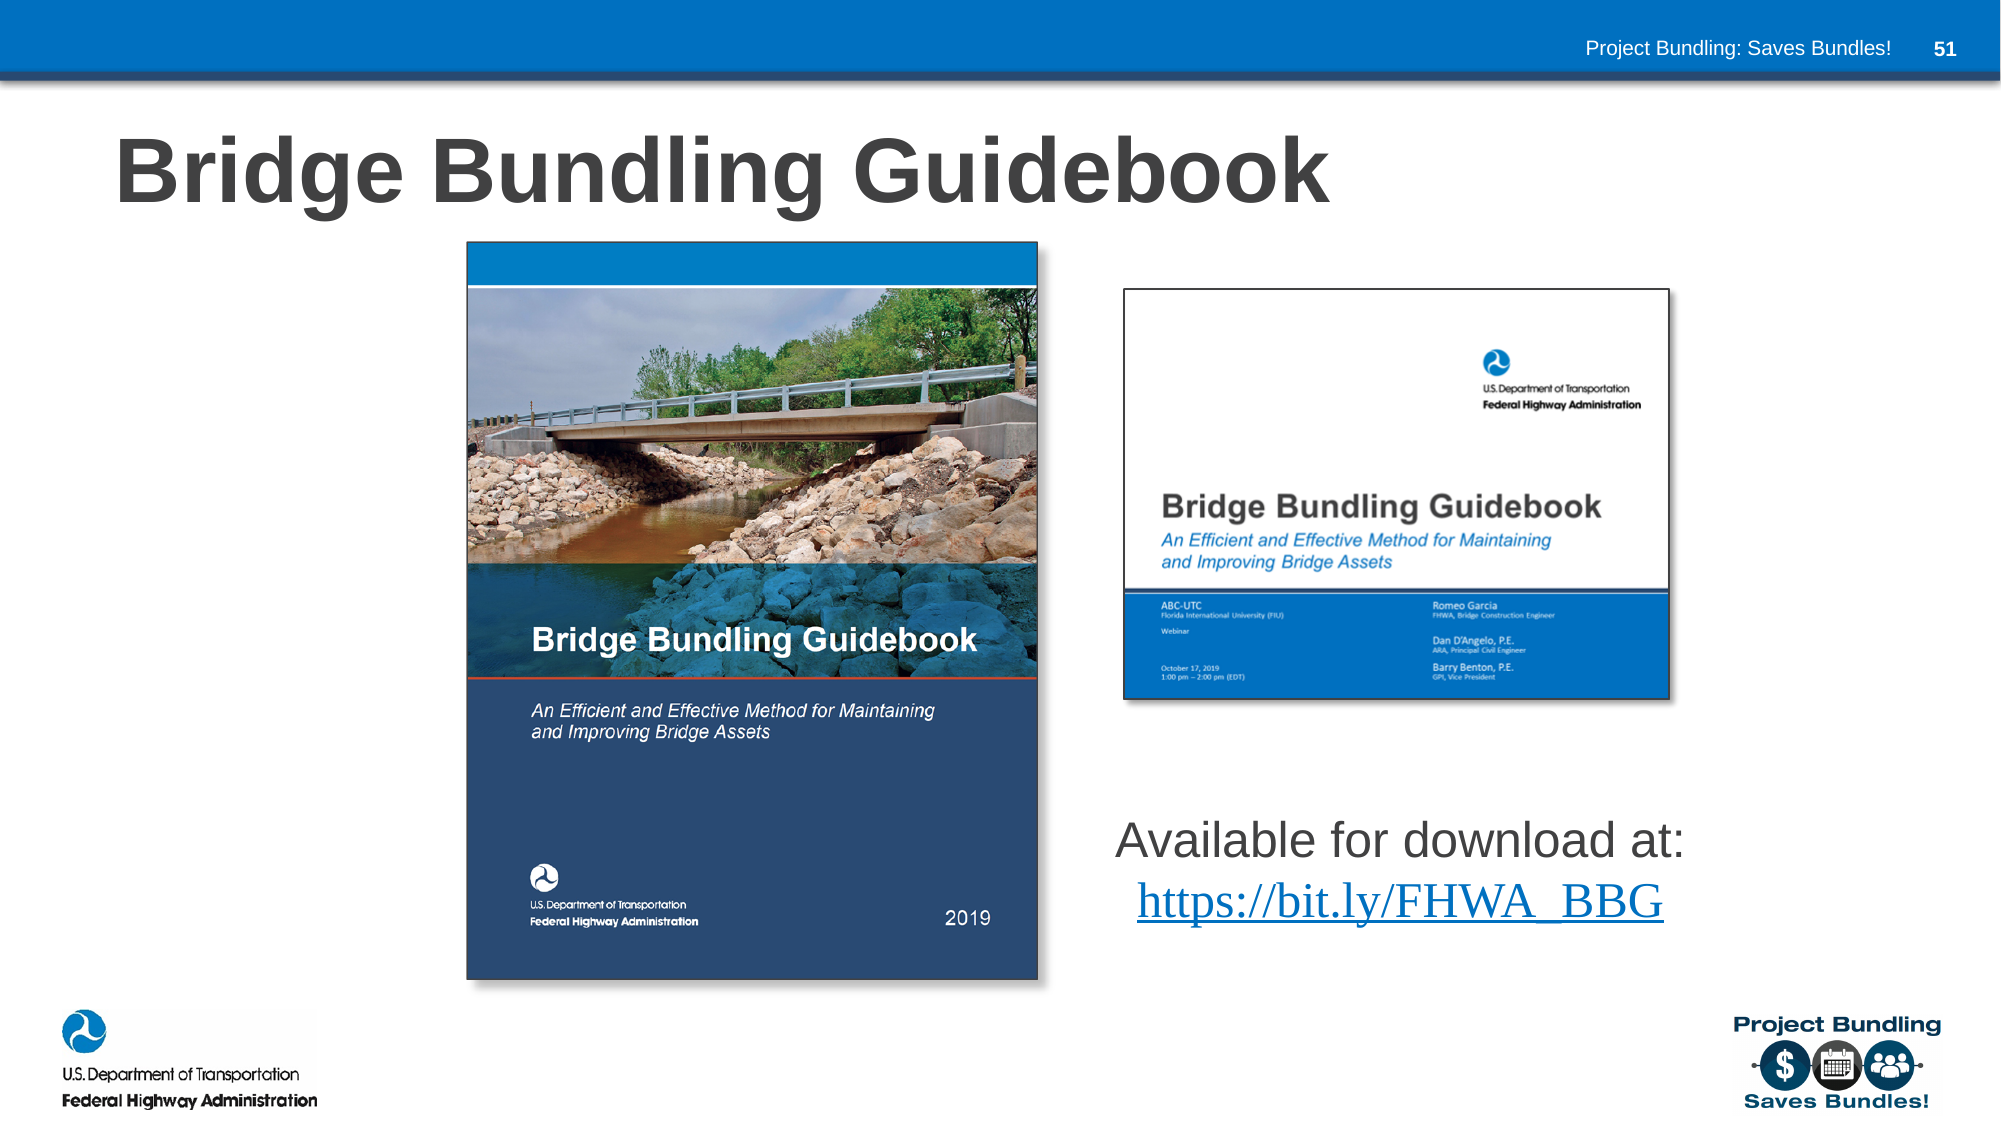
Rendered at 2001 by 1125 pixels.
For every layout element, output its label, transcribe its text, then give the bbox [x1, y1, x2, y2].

picture [1732, 1014, 1943, 1116]
title Bridge Bundling Guidebook [99, 99, 1900, 233]
picture [462, 237, 1058, 1001]
picture [1118, 283, 1683, 713]
picture [62, 1009, 317, 1110]
text_box Available for download at: https://bit.ly/FHWA_BBG [1100, 799, 1702, 935]
